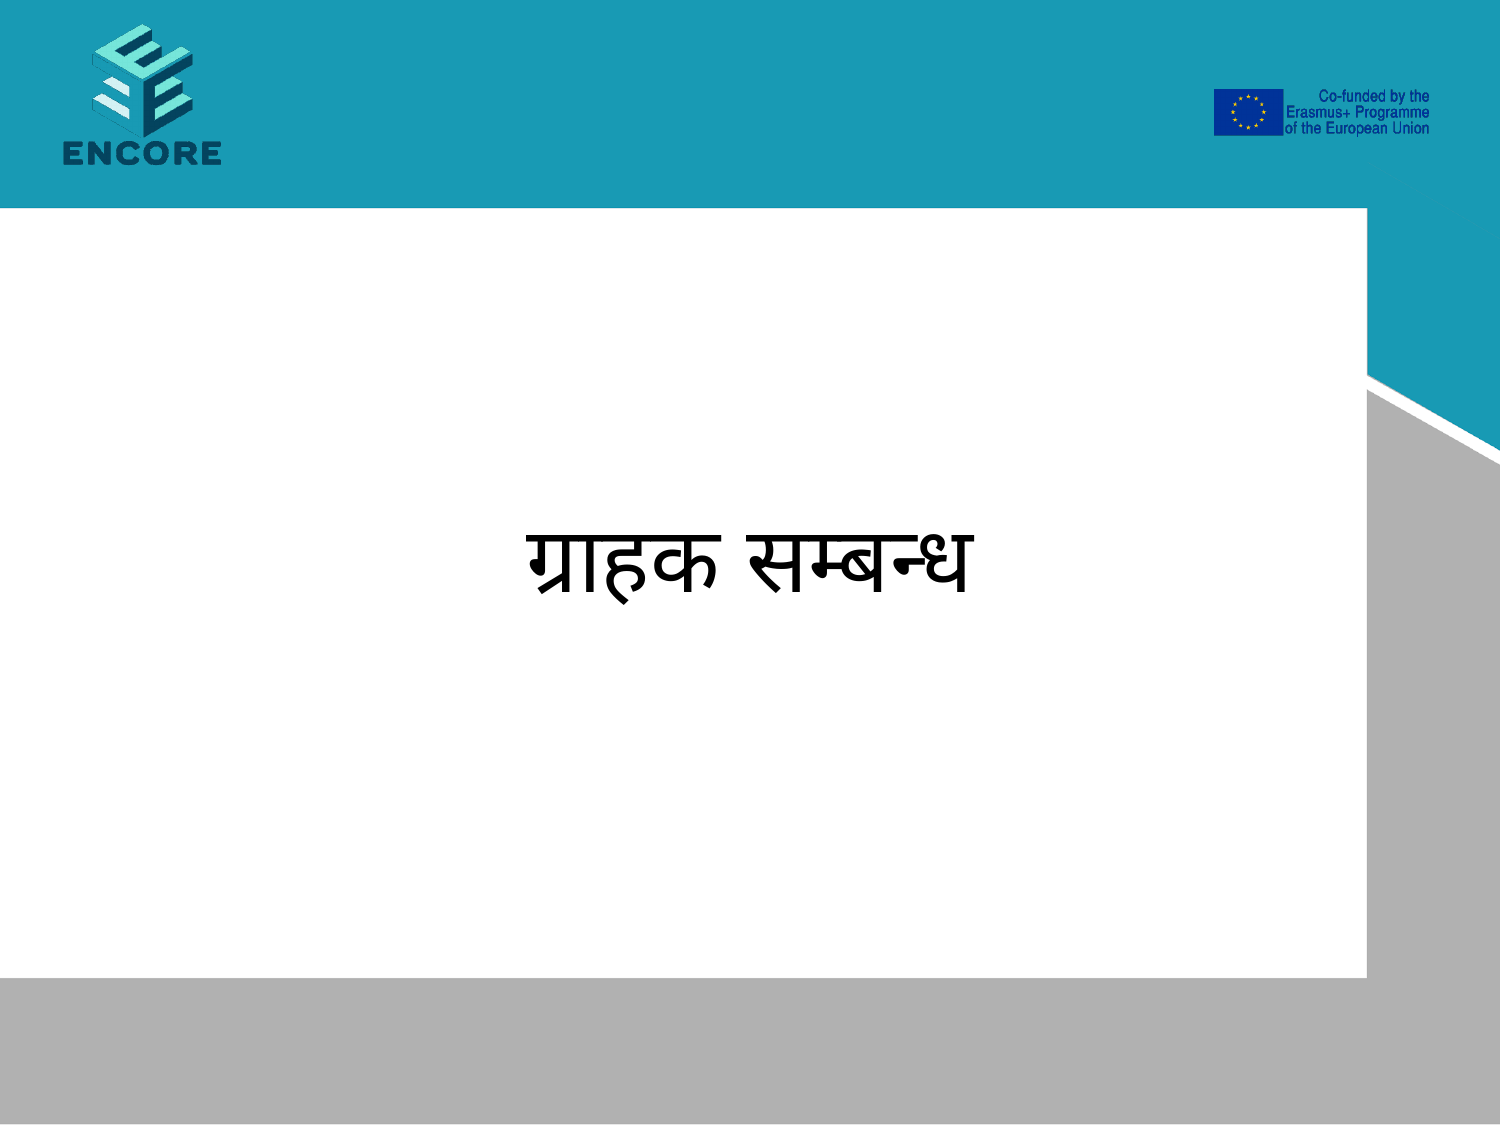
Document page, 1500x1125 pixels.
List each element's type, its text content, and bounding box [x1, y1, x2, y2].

title ग्राहक सम्बन्ध [103, 453, 1397, 672]
picture [0, 0, 1500, 1125]
